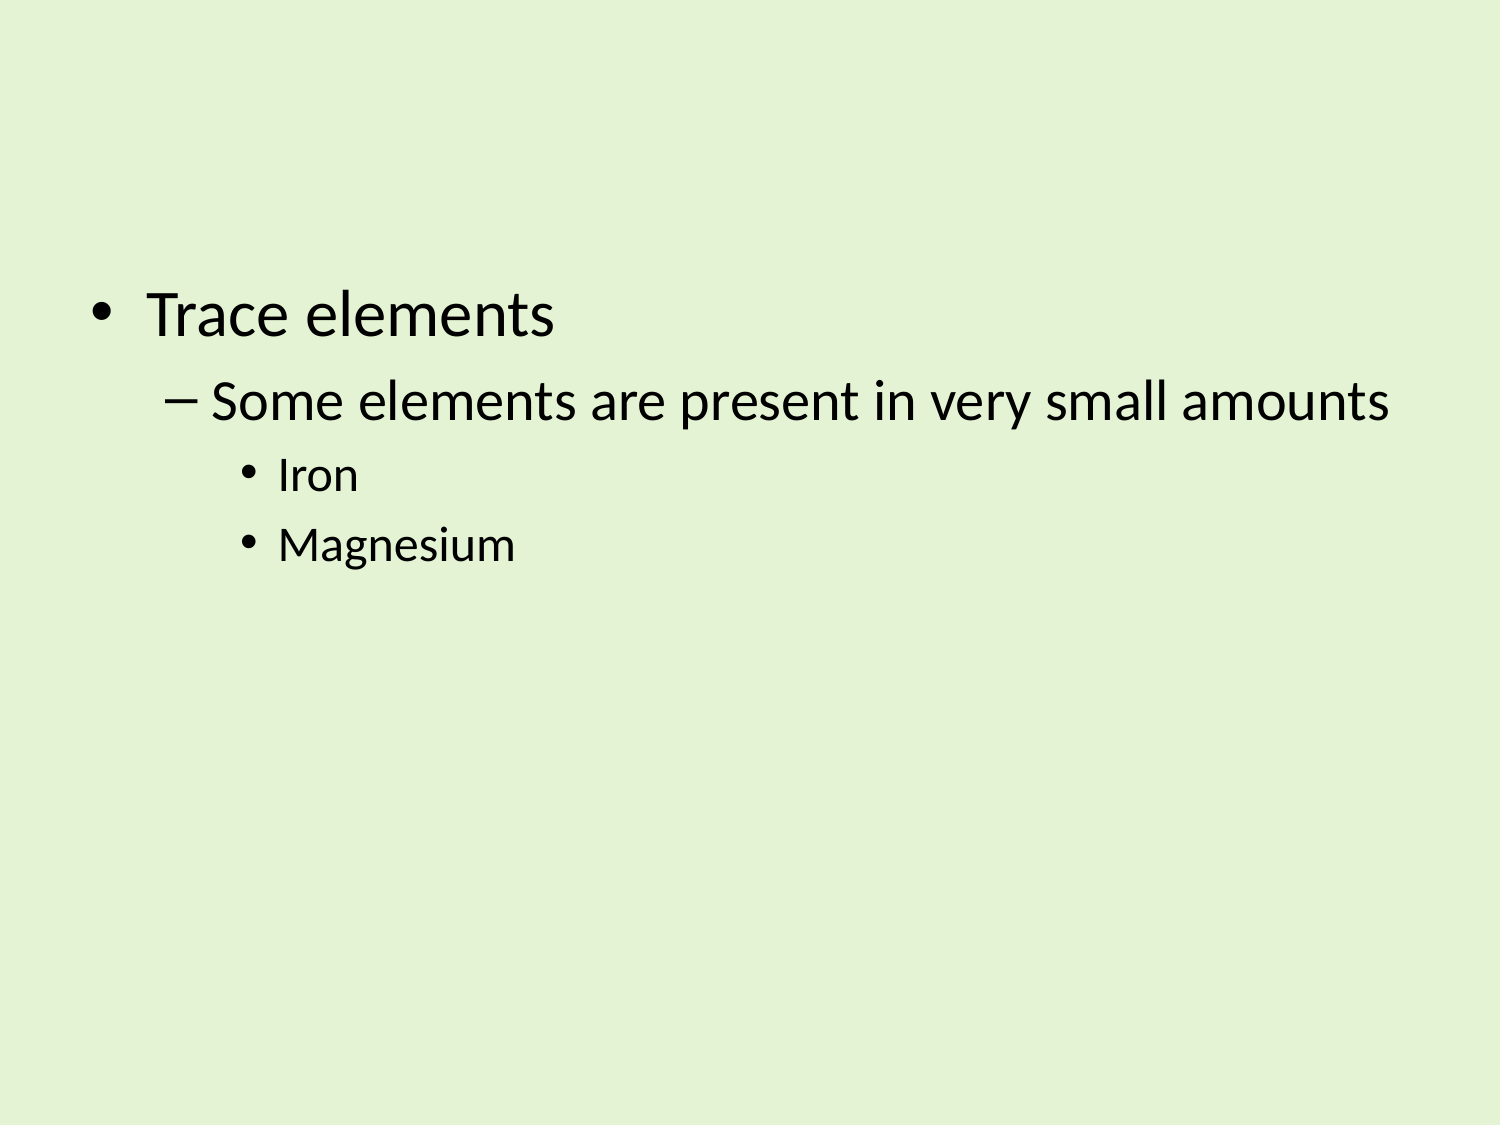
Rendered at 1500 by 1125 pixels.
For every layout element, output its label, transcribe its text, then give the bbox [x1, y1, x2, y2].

list Trace elements Some elements are present in very small amounts Iron Magnesium [75, 262, 1425, 1005]
